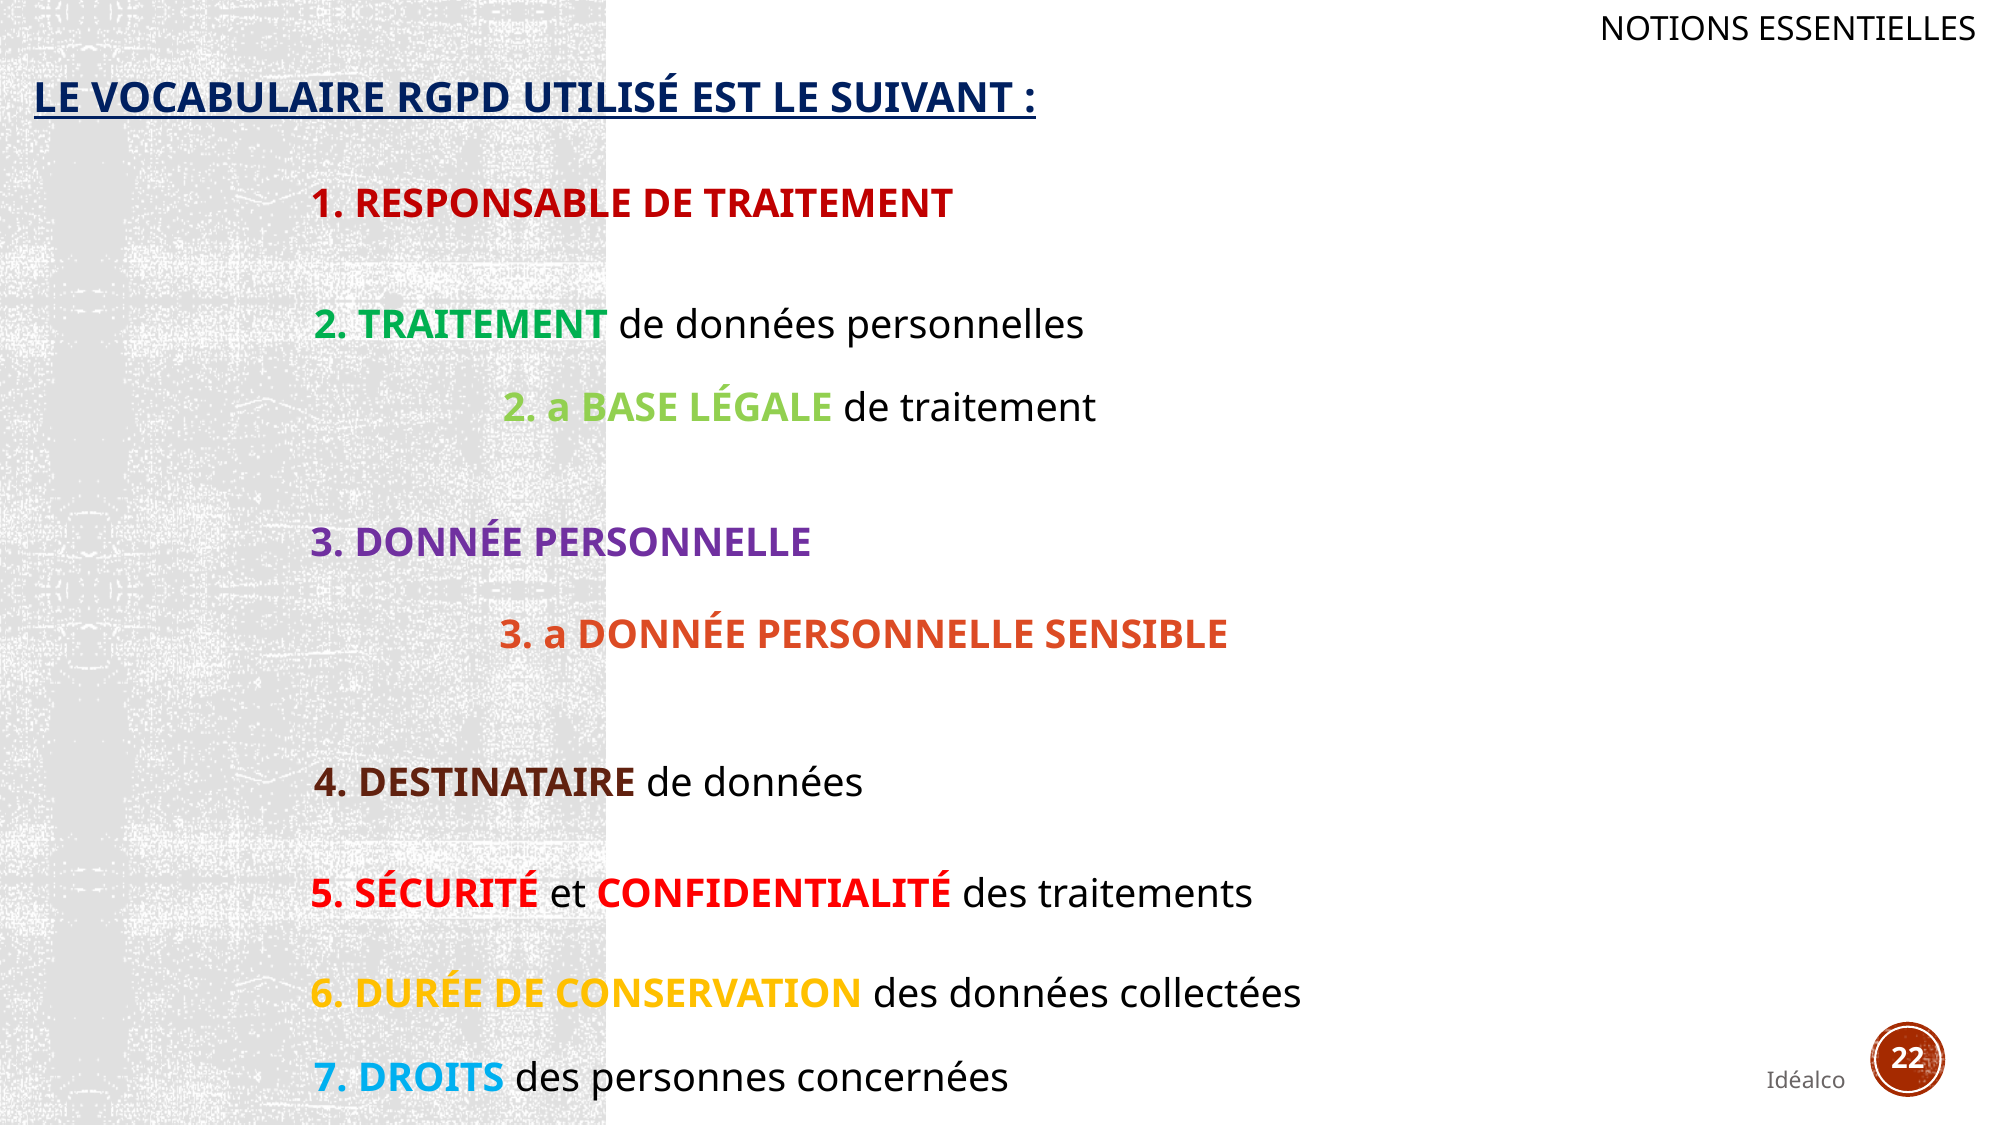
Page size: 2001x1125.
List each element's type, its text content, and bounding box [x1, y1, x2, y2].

text_box 3. DONNÉE PERSONNELLE [607, 509, 959, 573]
picture [0, 0, 606, 1125]
text_box 2. TRAITEMENT de données personnelles [607, 292, 1205, 355]
text_box 5. SÉCURITÉ et CONFIDENTIALITÉ des traitements [607, 860, 1457, 923]
text_box NOTIONS ESSENTIELLES [1577, 0, 2000, 55]
text_box 4. DESTINATAIRE de données [607, 749, 1768, 812]
text_box 7. DROITS des personnes concernées [607, 1044, 1601, 1107]
text_box 6. DURÉE DE CONSERVATION des données collectées [607, 961, 1739, 1024]
text_box 2. a BASE LÉGALE de traitement [607, 374, 1292, 437]
text_box 3. a DONNÉE PERSONNELLE SENSIBLE [607, 601, 1437, 664]
text_box 1. RESPONSABLE DE TRAITEMENT [607, 170, 1149, 233]
footer Idéalco [1751, 1034, 1875, 1125]
text_box Le Vocabulaire RGPD utilisé est le suivant : [607, 54, 1601, 133]
slide_number 22 [1855, 1028, 1961, 1089]
